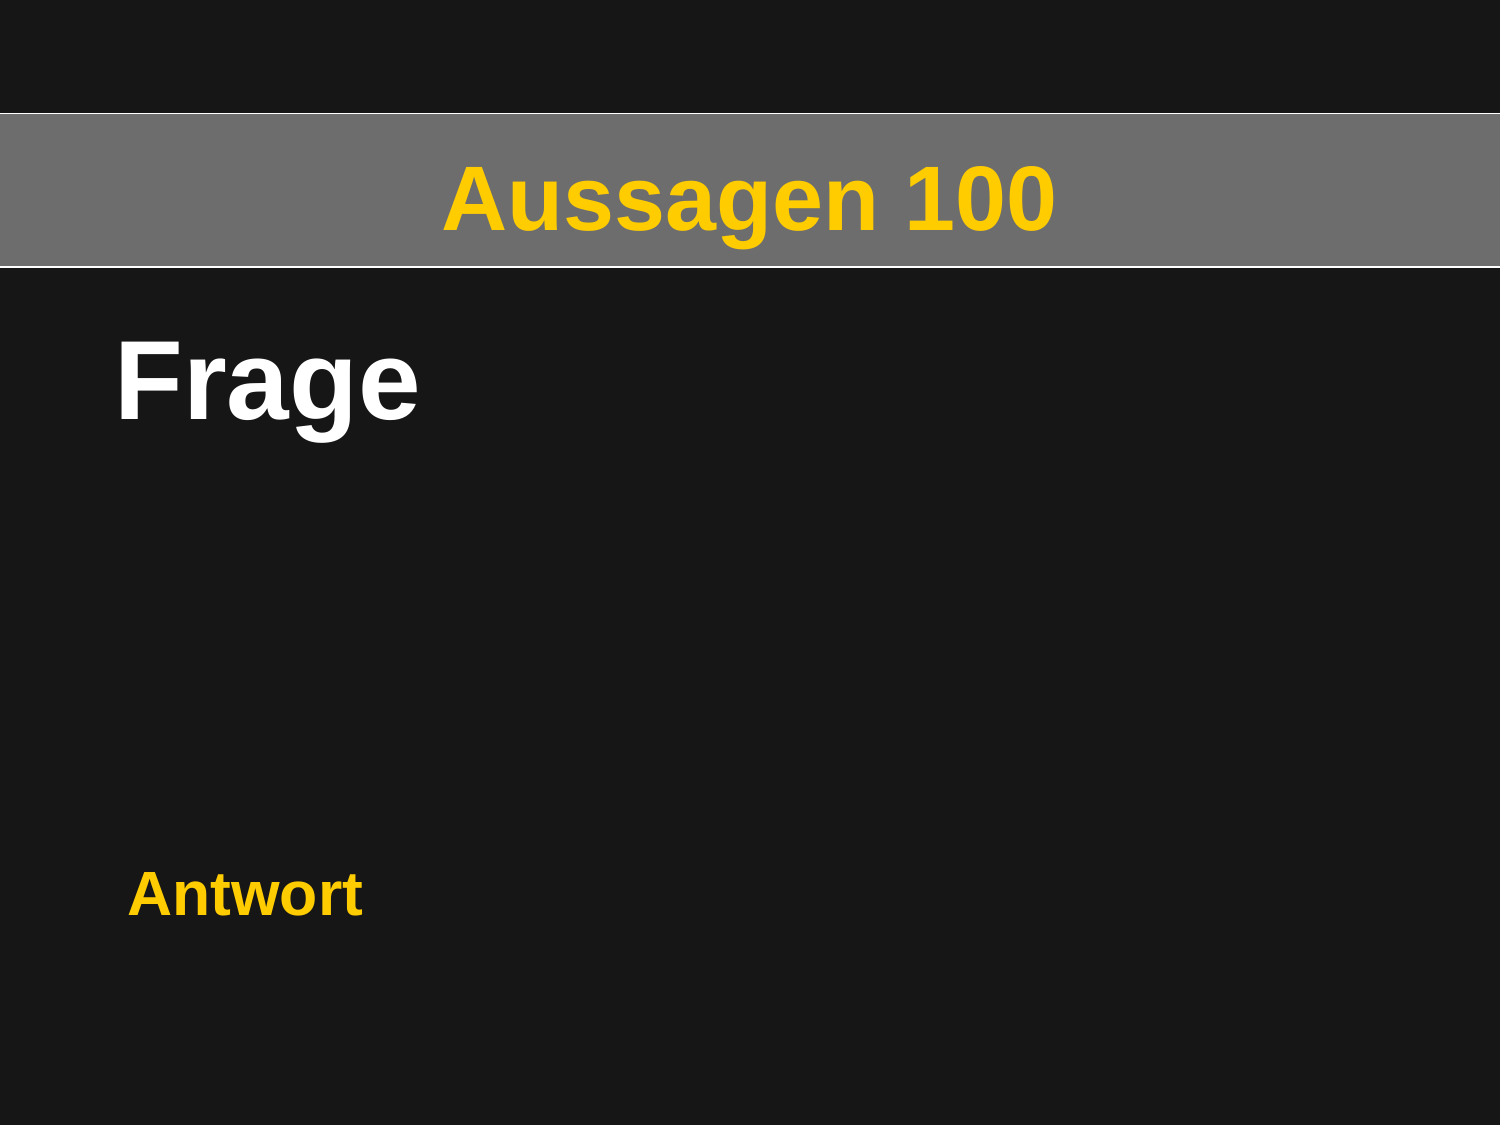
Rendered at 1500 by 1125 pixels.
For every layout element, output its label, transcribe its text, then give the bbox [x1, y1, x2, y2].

text_box [0, 113, 1500, 268]
text_box Frage [99, 299, 1450, 450]
title Aussagen 100 [112, 130, 1388, 258]
text_box Antwort [112, 846, 1463, 936]
